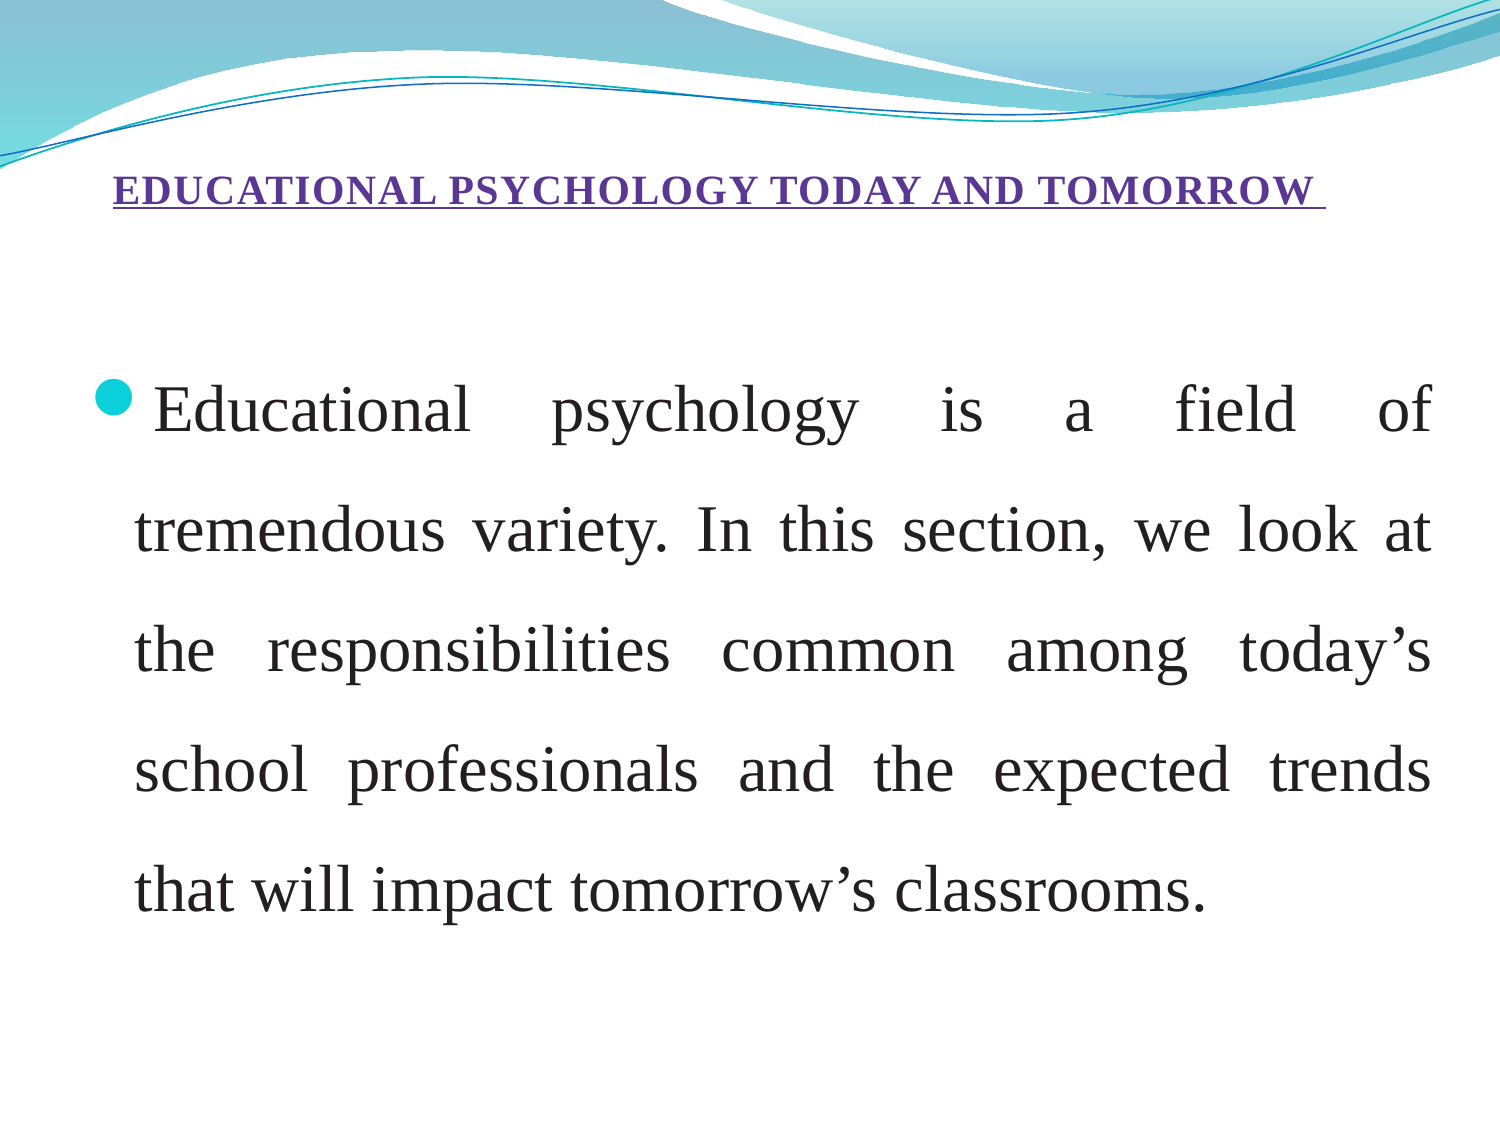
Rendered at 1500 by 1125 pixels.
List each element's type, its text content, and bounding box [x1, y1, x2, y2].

list Educational psychology is a field of tremendous variety. In this section, we look at the responsibilities common among today’s school professionals and the expected trends that will impact tomorrow’s classrooms. [75, 317, 1450, 1038]
title EDUCATIONAL PSYCHOLOGY TODAY AND TOMORROW [75, 137, 1425, 213]
